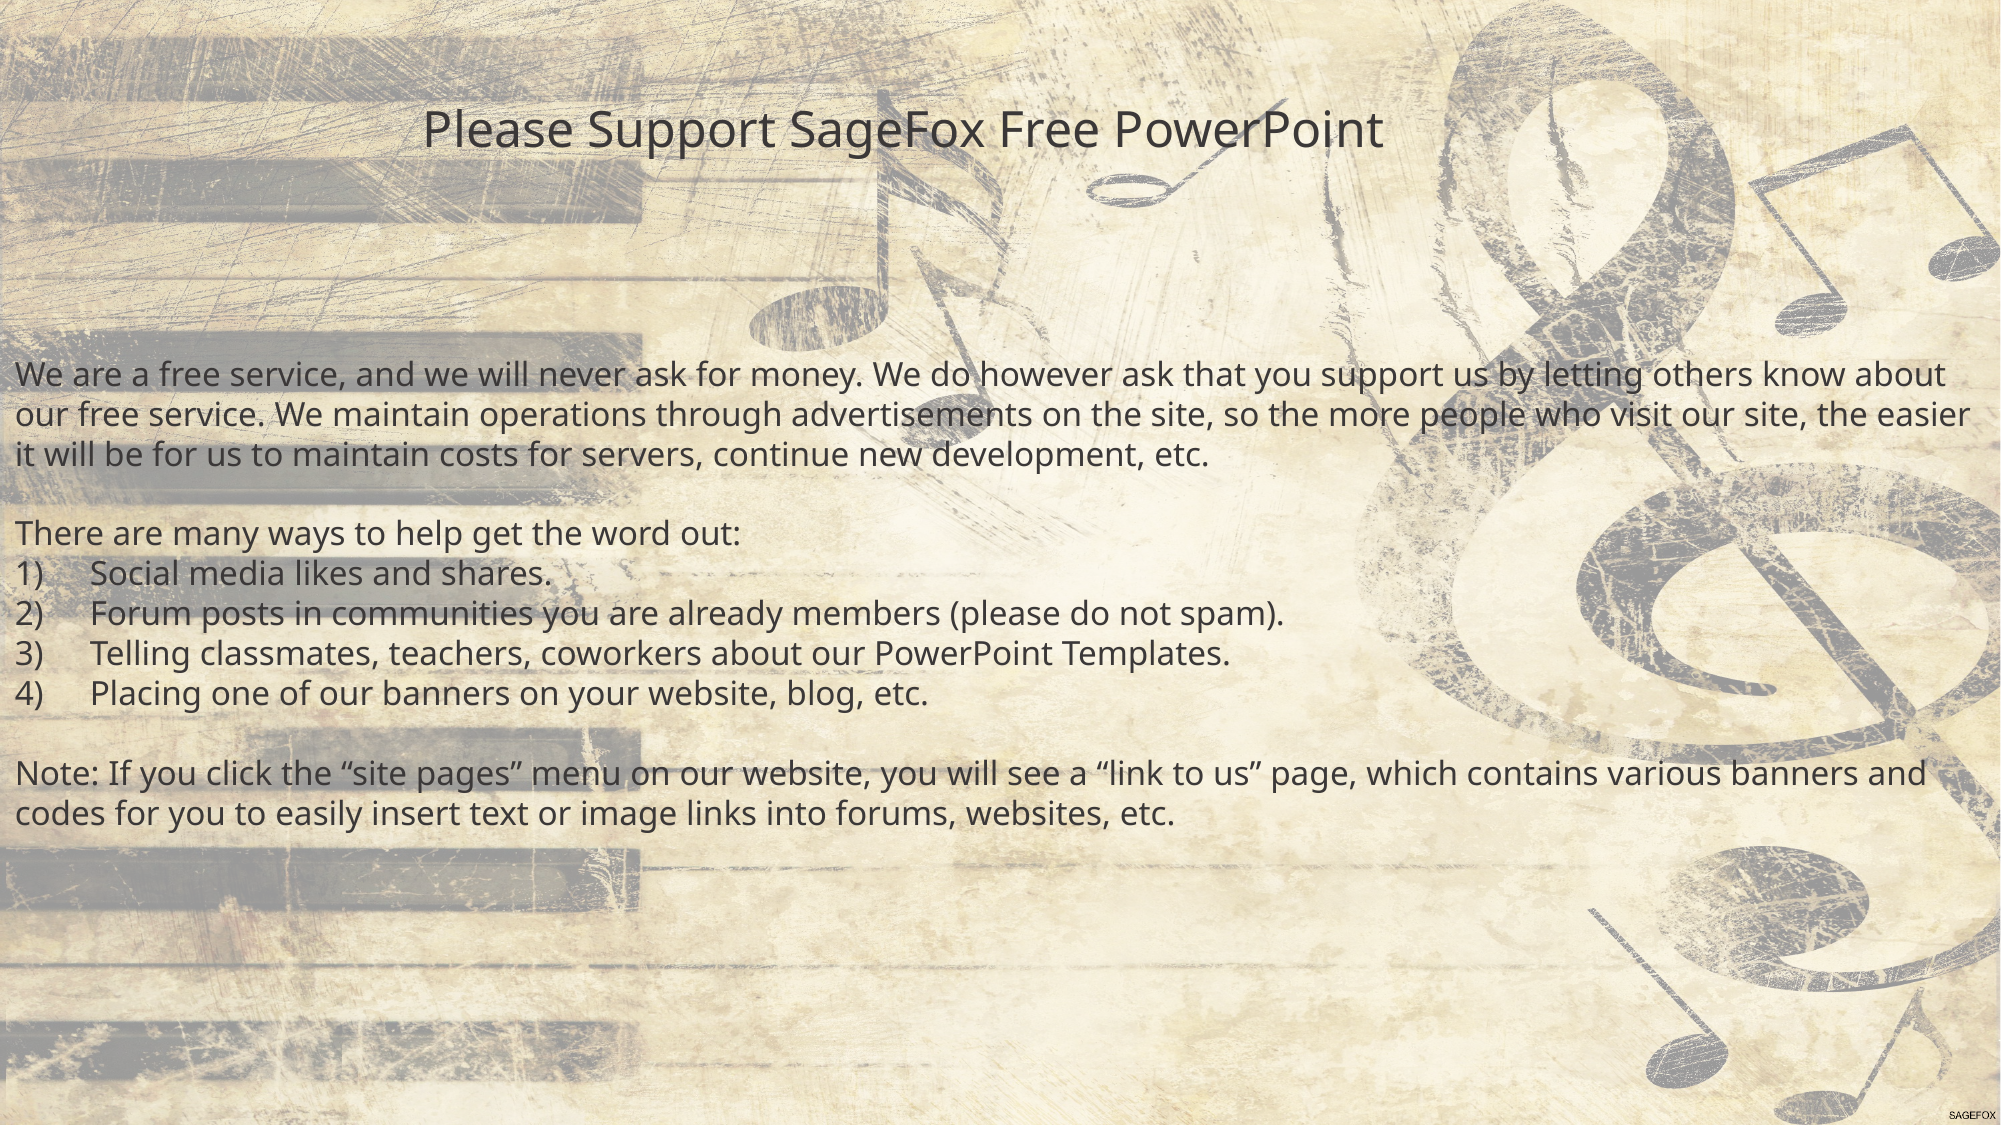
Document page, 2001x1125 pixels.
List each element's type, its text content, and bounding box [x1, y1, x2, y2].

text_box We are a free service, and we will never ask for money. We do however ask that you support us by letting others know about our free service. We maintain operations through advertisements on the site, so the more people who visit our site, the easier it will be for us to maintain costs for servers, continue new development, etc. There are many ways to help get the word out: Social media likes and shares. Forum posts in communities you are already members (please do not spam). Telling classmates, teachers, coworkers about our PowerPoint Templates. Placing one of our banners on your website, blog, etc. Note: If you click the “site pages” menu on our website, you will see a “link to us” page, which contains various banners and codes for you to easily insert text or image links into forums, websites, etc. [0, 0, 2000, 1125]
title Please Support SageFox Free PowerPoint [363, 72, 1444, 190]
